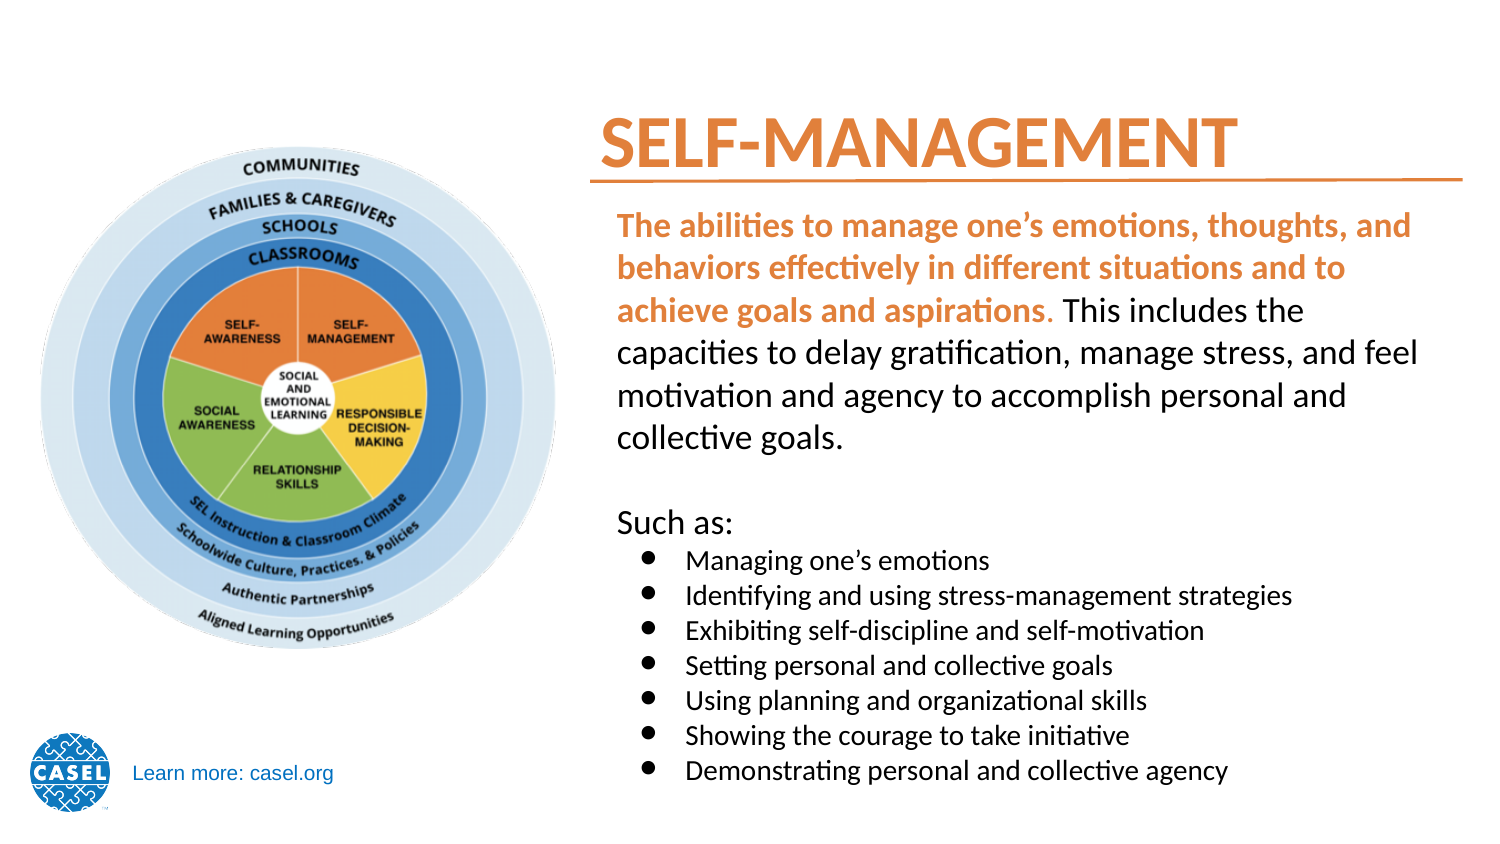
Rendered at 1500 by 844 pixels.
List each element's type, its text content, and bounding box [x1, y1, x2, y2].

text_box SELF-MANAGEMENT [590, 97, 1447, 179]
picture [39, 146, 557, 649]
text_box The abilities to manage one’s emotions, thoughts, and behaviors effectively in different situations and to achieve goals and aspirations. This includes the capacities to delay gratification, manage stress, and feel motivation and agency to accomplish personal and collective goals. Such as: Managing one’s emotions Identifying and using stress-management strategies Exhibiting self-discipline and self-motivation Setting personal and collective goals Using planning and organizational skills Showing the courage to take initiative Demonstrating personal and collective agency [606, 196, 1463, 447]
picture [30, 733, 110, 812]
